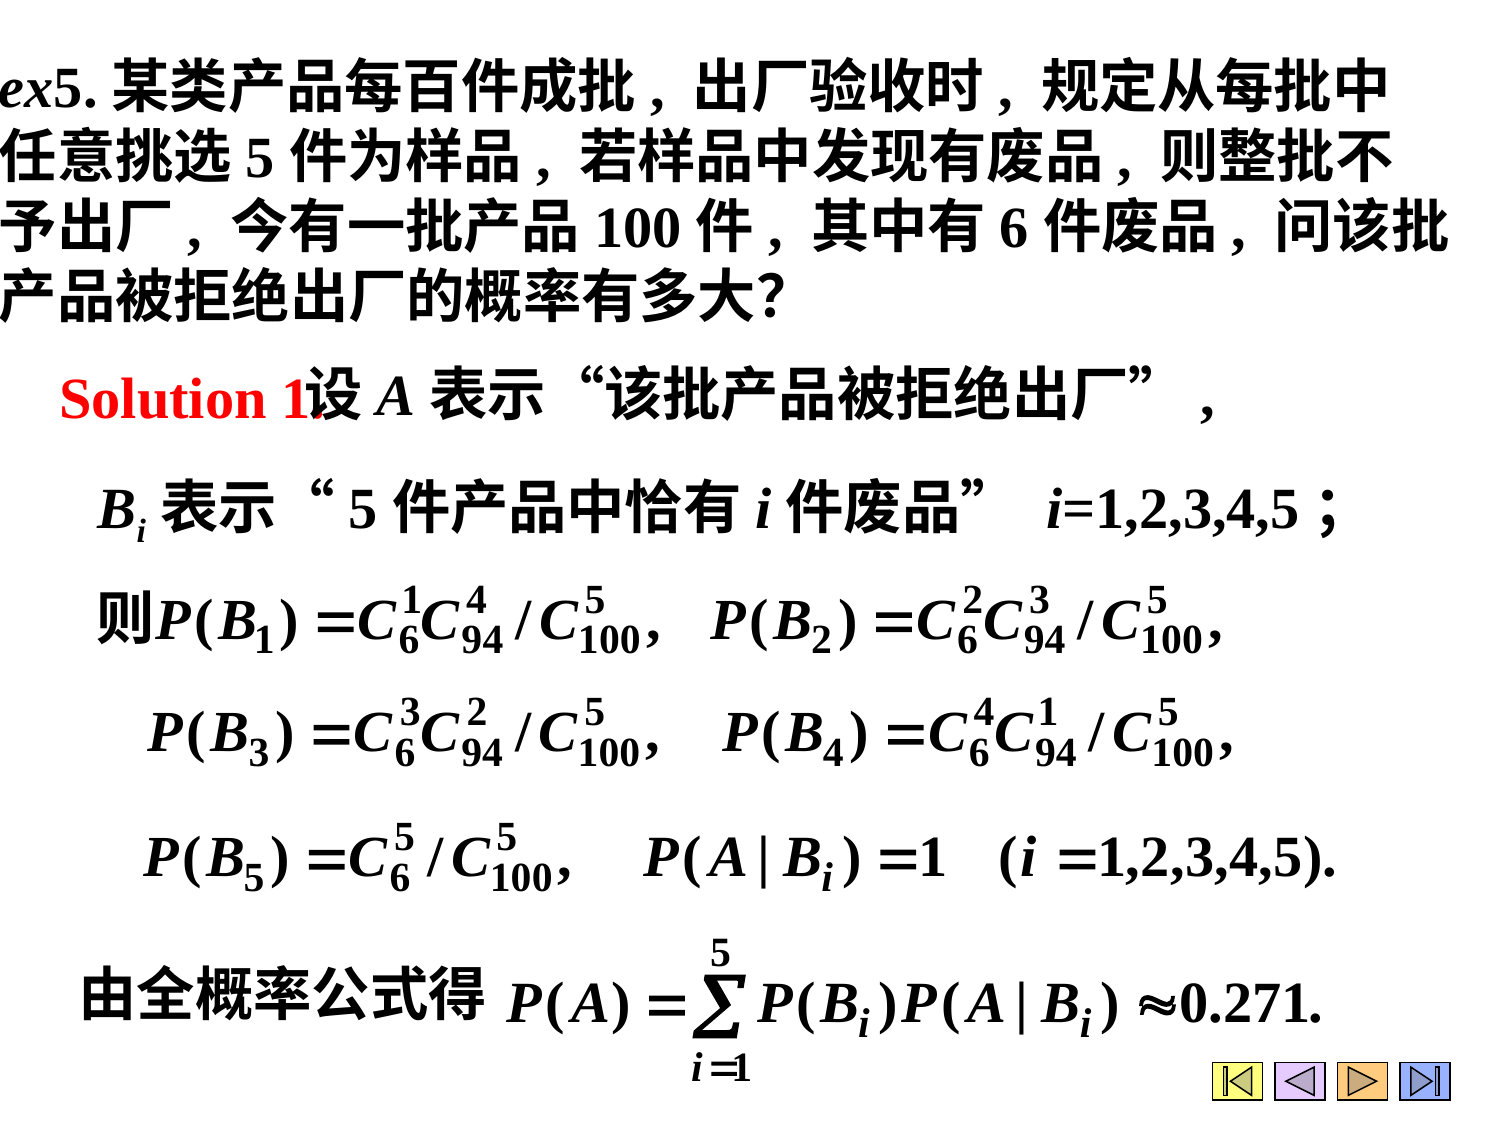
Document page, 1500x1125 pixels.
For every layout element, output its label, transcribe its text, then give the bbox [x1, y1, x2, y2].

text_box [95, 574, 663, 661]
text_box [1337, 1062, 1388, 1101]
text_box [499, 928, 1326, 1088]
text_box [703, 574, 1226, 661]
text_box [1275, 1093, 1326, 1101]
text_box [141, 687, 663, 773]
text_box 设A表示“该批产品被拒绝出厂”, [289, 350, 1231, 435]
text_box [716, 687, 1238, 773]
text_box Bi表示“5件产品中恰有i件废品” i=1,2,3,4,5； [83, 462, 1387, 557]
text_box 由全概率公式得 [63, 950, 494, 1035]
text_box [1212, 1096, 1263, 1101]
text_box ex5.某类产品每百件成批, 出厂验收时, 规定从每批中 任意挑选5件为样品, 若样品中发现有废品, 则整批不 予出厂, 今有一批产品100件, 其中有6件废品, 问该批 产品被拒绝出厂的概率有多大？ [0, 42, 1465, 337]
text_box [637, 826, 1340, 898]
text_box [137, 812, 576, 898]
text_box [1400, 1062, 1451, 1101]
text_box Solution 1. [44, 352, 355, 438]
